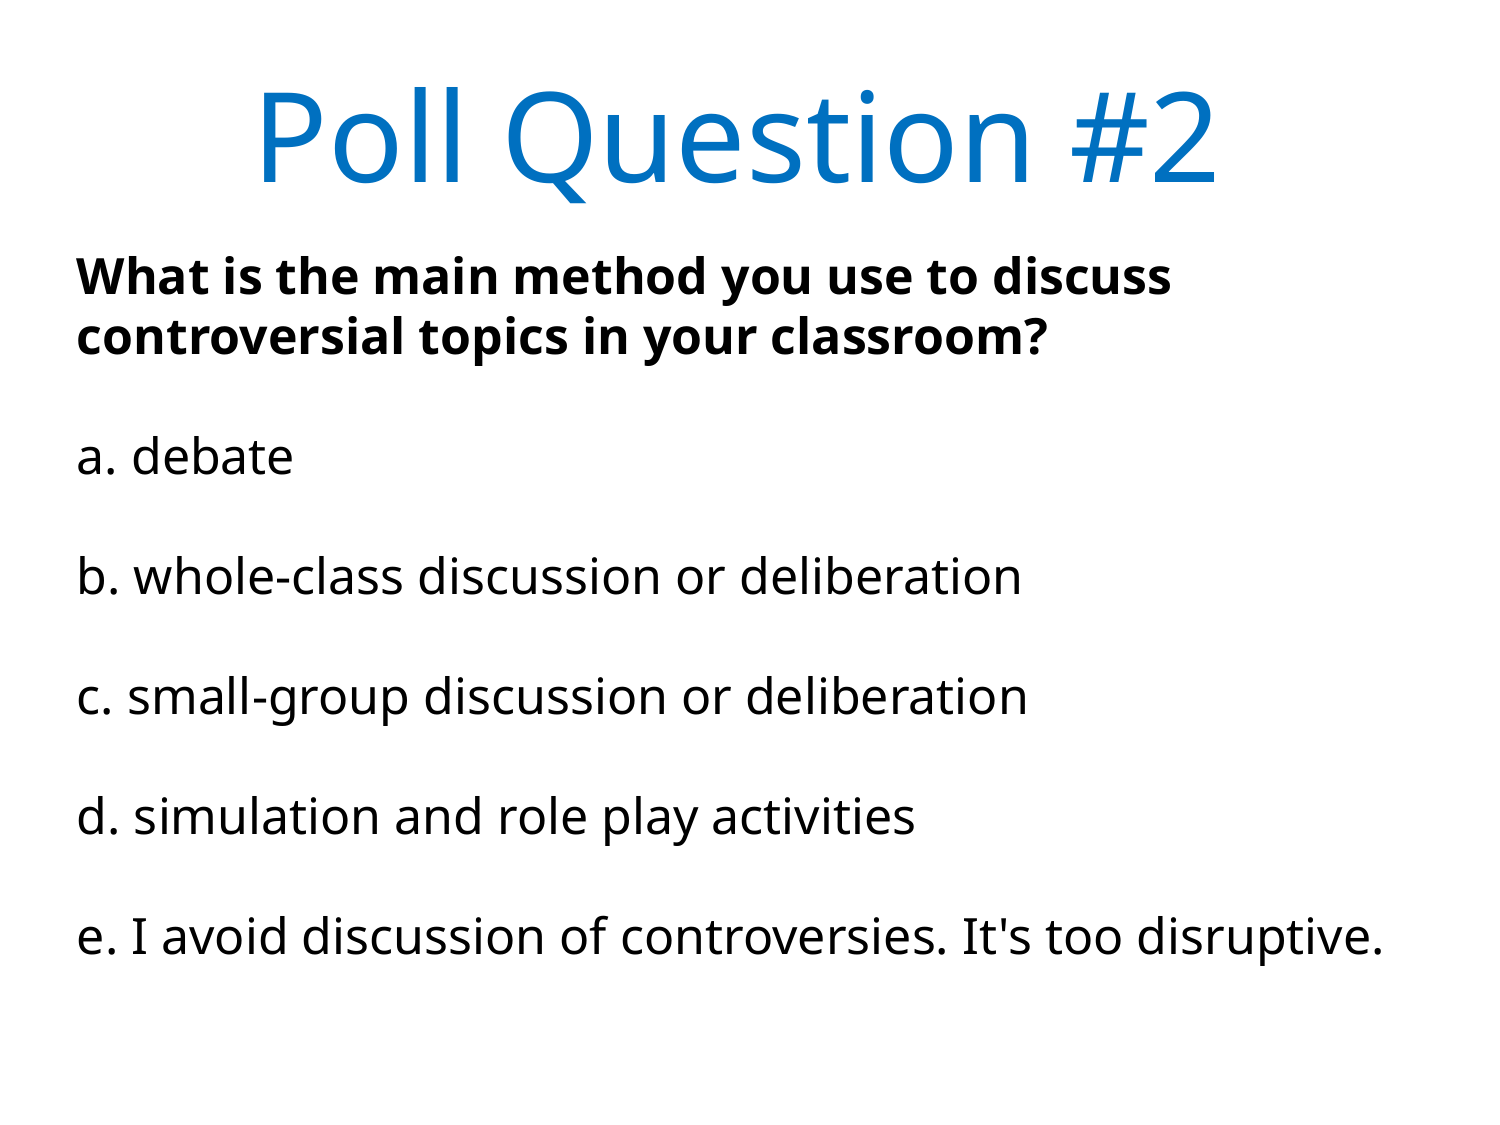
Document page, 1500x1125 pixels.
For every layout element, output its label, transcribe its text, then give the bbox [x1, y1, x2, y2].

text_box What is the main method you use to discuss controversial topics in your classroom? a. debate b. whole-class discussion or deliberation c. small-group discussion or deliberation d. simulation and role play activities e. I avoid discussion of controversies. It's too disruptive. [62, 237, 1413, 1033]
text_box Poll Question #2 [237, 49, 1238, 215]
